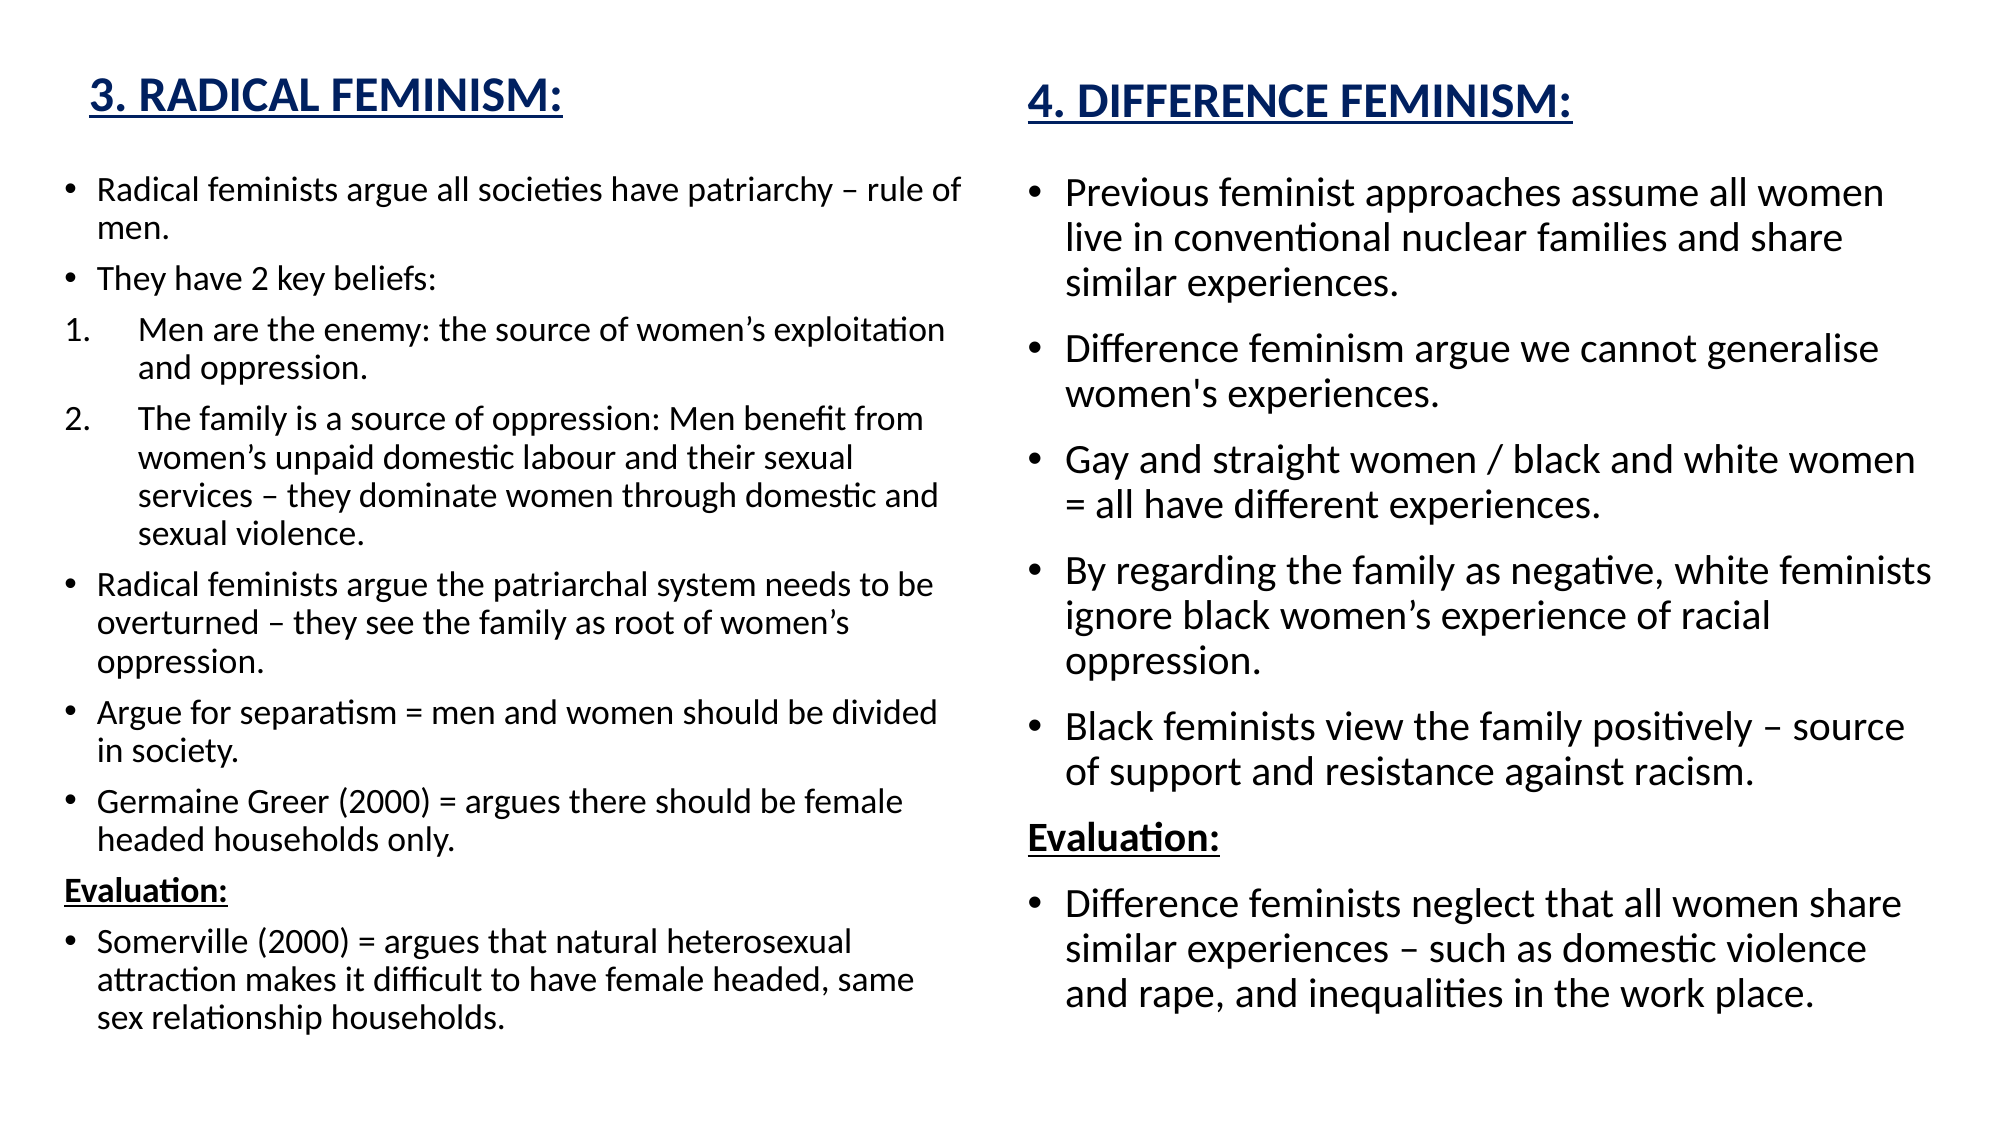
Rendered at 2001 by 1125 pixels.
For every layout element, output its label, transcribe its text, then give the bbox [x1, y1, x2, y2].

list Radical feminists argue all societies have patriarchy – rule of men. They have 2 key beliefs: Men are the enemy: the source of women’s exploitation and oppression. The family is a source of oppression: Men benefit from women’s unpaid domestic labour and their sexual services – they dominate women through domestic and sexual violence. Radical feminists argue the patriarchal system needs to be overturned – they see the family as root of women’s oppression. Argue for separatism = men and women should be divided in society. Germaine Greer (2000) = argues there should be female headed households only. Evaluation: Somerville (2000) = argues that natural heterosexual attraction makes it difficult to have female headed, same sex relationship households. [49, 163, 979, 1057]
list 3. RADICAL FEMINISM: [74, 54, 921, 130]
list 4. DIFFERENCE FEMINISM: [1012, 54, 1863, 136]
list Previous feminist approaches assume all women live in conventional nuclear families and share similar experiences. Difference feminism argue we cannot generalise women's experiences. Gay and straight women / black and white women = all have different experiences. By regarding the family as negative, white feminists ignore black women’s experience of racial oppression. Black feminists view the family positively – source of support and resistance against racism. Evaluation: Difference feminists neglect that all women share similar experiences – such as domestic violence and rape, and inequalities in the work place. [1012, 163, 1956, 1030]
